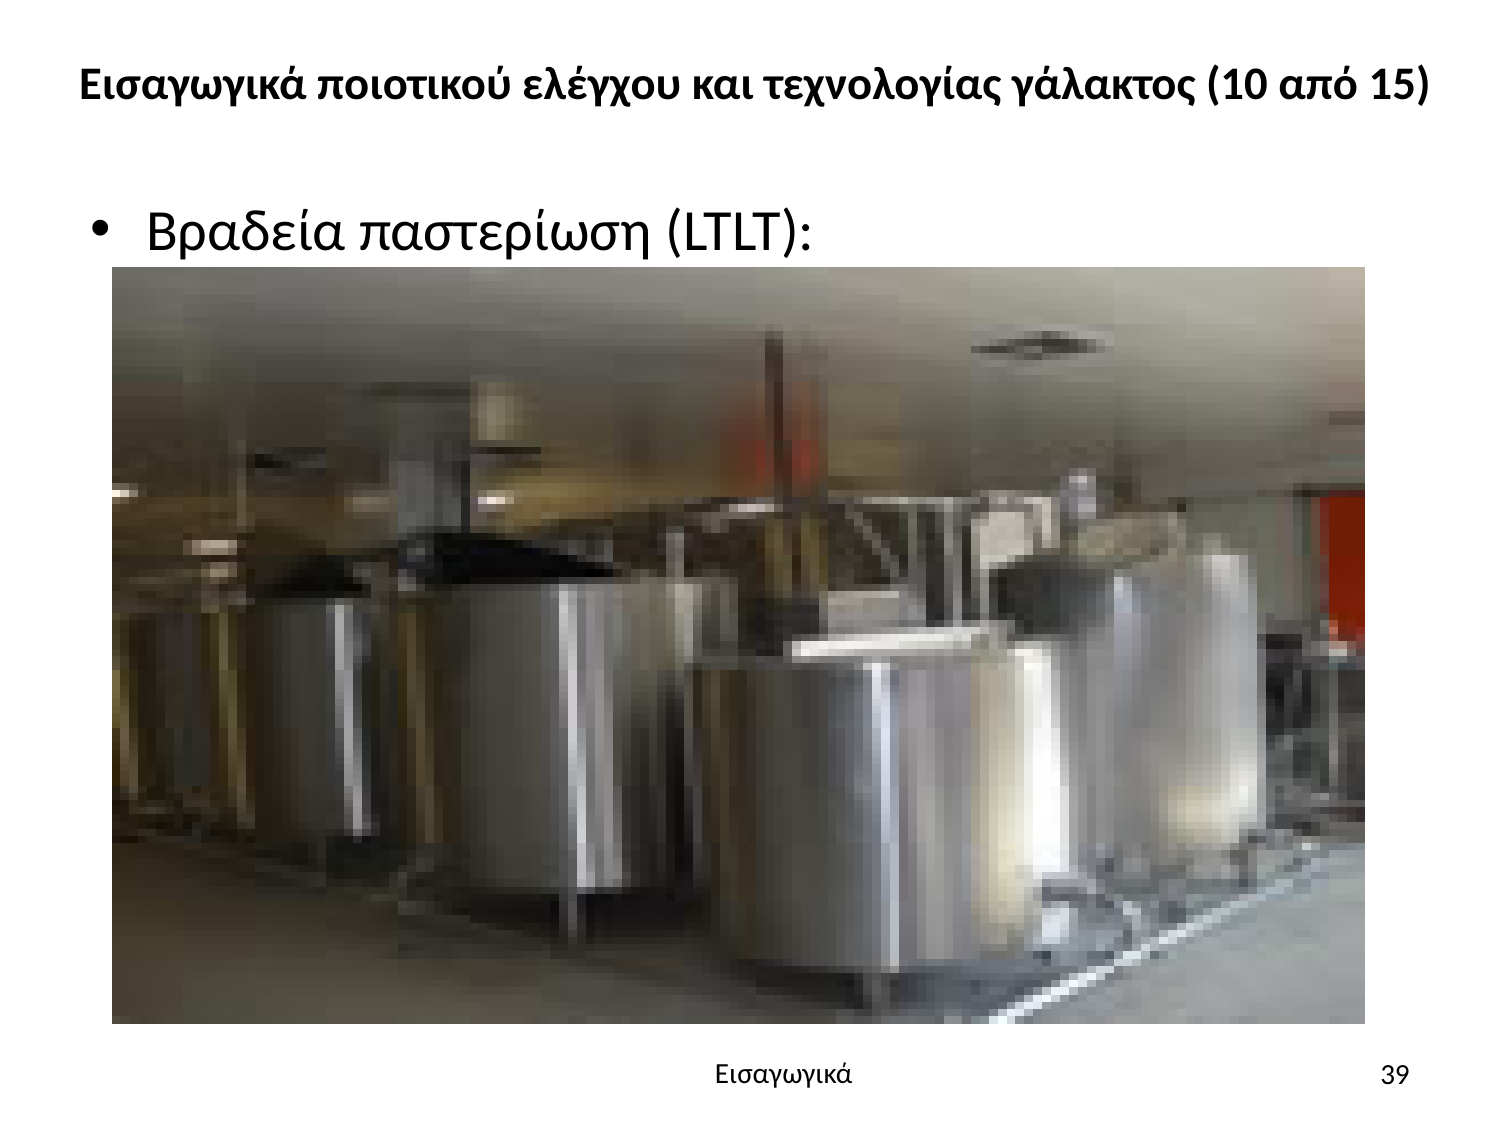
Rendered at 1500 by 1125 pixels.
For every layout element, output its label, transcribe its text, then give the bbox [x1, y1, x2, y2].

text_box Εισαγωγικά [521, 1046, 1046, 1125]
title Εισαγωγικά ποιοτικού ελέγχου και τεχνολογίας γάλακτος (10 από 15) [64, 7, 1447, 173]
picture [111, 266, 1365, 1024]
slide_number 39 [1074, 1042, 1425, 1103]
list Βραδεία παστερίωση (LTLT): [75, 184, 1425, 272]
